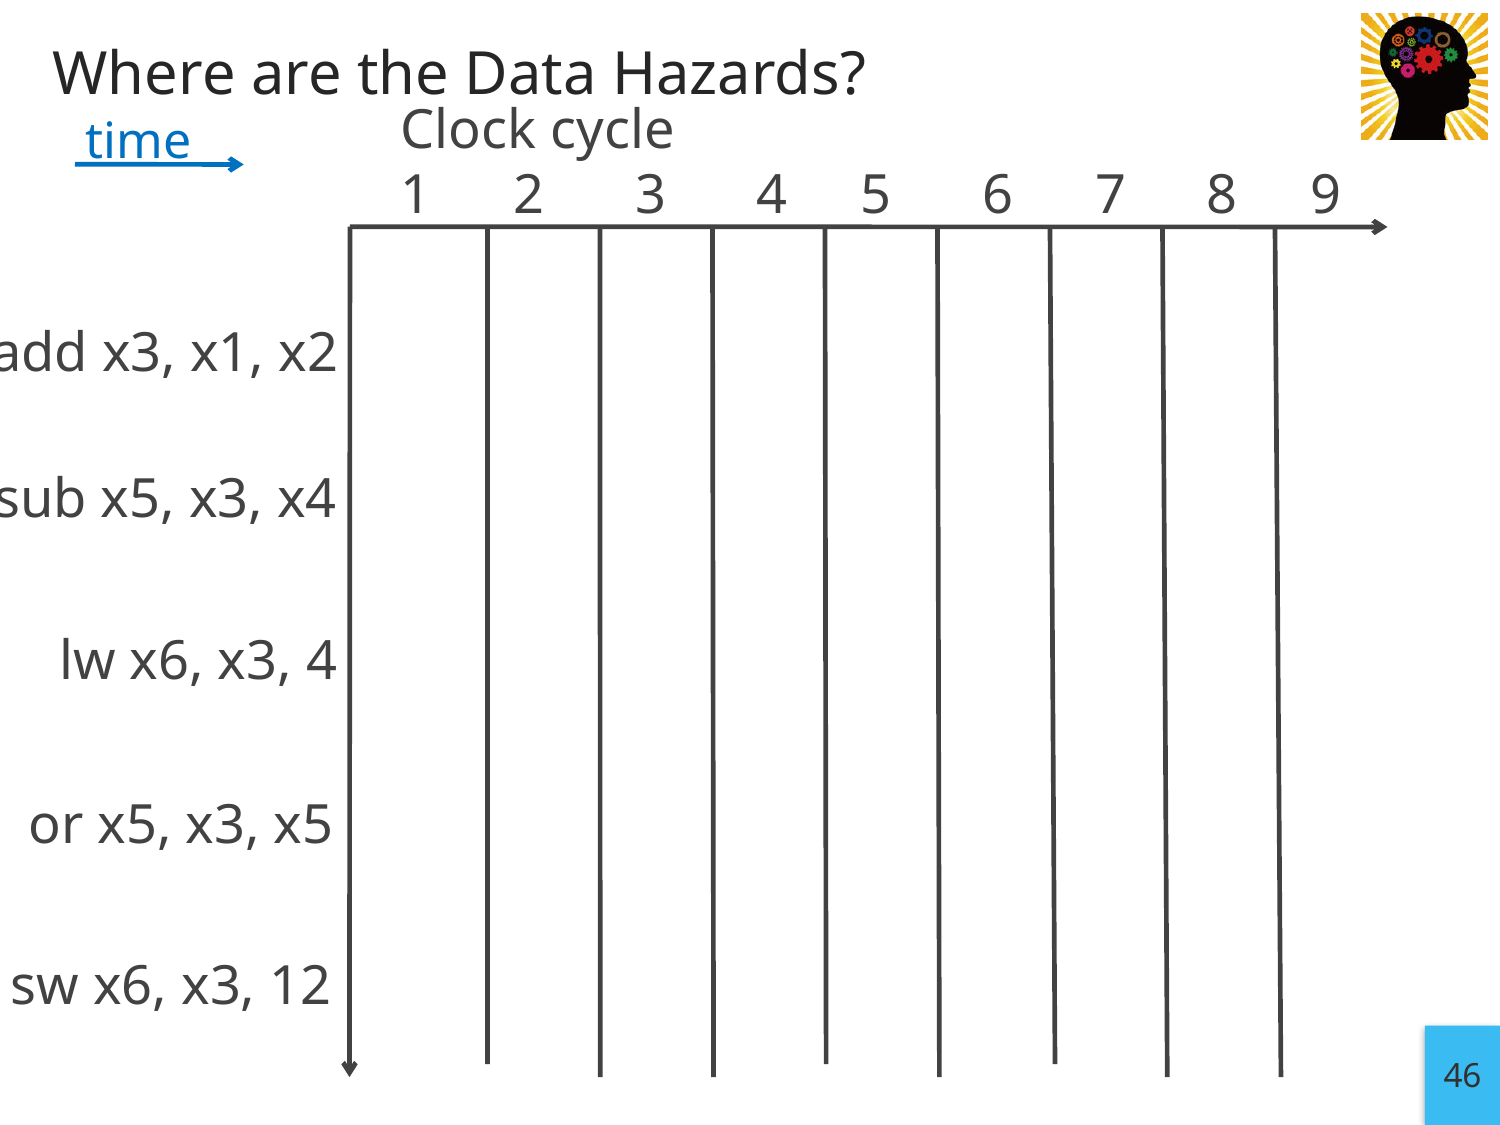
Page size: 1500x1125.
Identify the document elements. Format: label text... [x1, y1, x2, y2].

text_box Clock cycle 1 2 3 4 5 6 7 8 9 [385, 115, 1443, 233]
text_box [488, 228, 599, 233]
text_box [940, 228, 1049, 233]
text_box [1162, 235, 1168, 1078]
text_box [1168, 228, 1274, 233]
picture [1361, 13, 1488, 140]
text_box add x3, x1, x2 [38, 304, 339, 404]
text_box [1049, 235, 1056, 1065]
text_box [1282, 228, 1378, 233]
text_box [385, 228, 487, 233]
text_box lw x6, x3, 4 [24, 612, 338, 700]
text_box [714, 228, 824, 233]
title Where are the Data Hazards? [37, 26, 1356, 115]
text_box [1274, 235, 1282, 1078]
text_box sub x5, x3, x4 [37, 450, 338, 550]
text_box or x5, x3, x5 [33, 776, 334, 877]
text_box sw x6, x3, 12 [19, 937, 332, 1025]
slide_number 46 [1425, 1027, 1500, 1125]
text_box time [70, 115, 207, 176]
text_box [827, 228, 937, 233]
text_box [601, 228, 712, 233]
text_box [1056, 228, 1162, 233]
